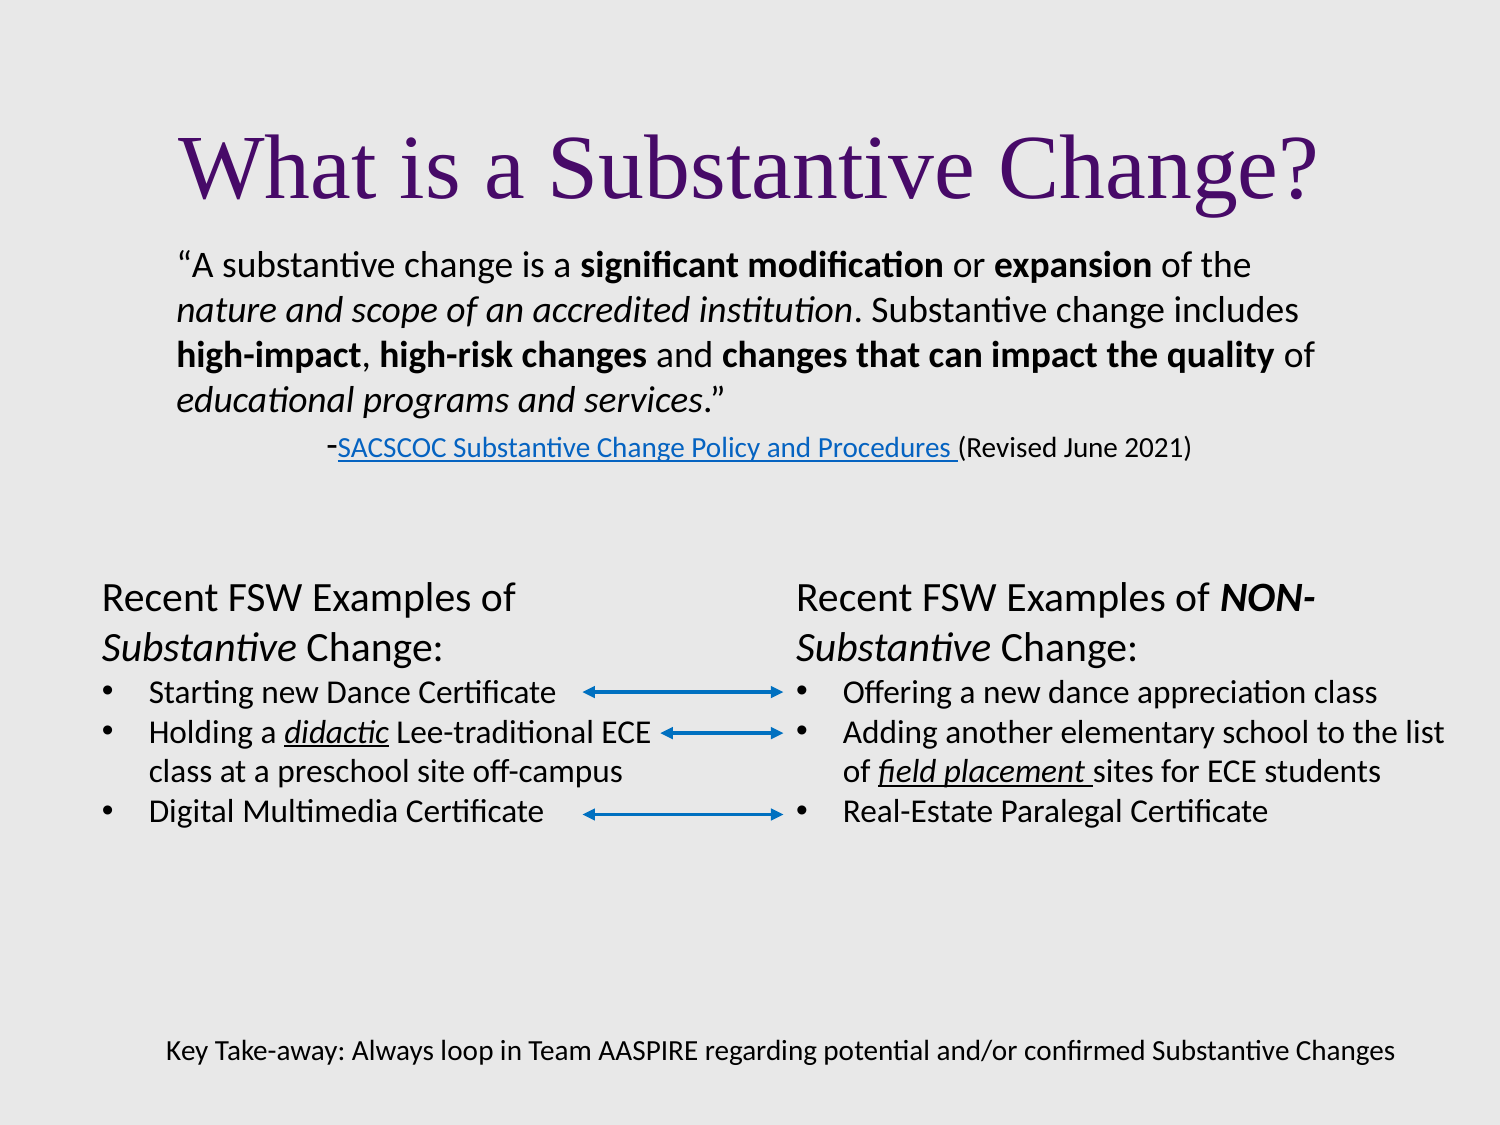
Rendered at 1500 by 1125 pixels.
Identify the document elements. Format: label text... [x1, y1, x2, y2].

text_box “A substantive change is a significant modification or expansion of the nature and scope of an accredited institution. Substantive change includes high-impact, high-risk changes and changes that can impact the quality of educational programs and services.” -SACSCOC Substantive Change Policy and Procedures (Revised June 2021) [161, 232, 1350, 473]
text_box Recent FSW Examples of NON-Substantive Change: Offering a new dance appreciation class Adding another elementary school to the list of field placement sites for ECE students Real-Estate Paralegal Certificate [781, 562, 1472, 872]
text_box Key Take-away: Always loop in Team AASPIRE regarding potential and/or confirmed Substantive Changes [151, 1024, 1432, 1074]
text_box Recent FSW Examples of Substantive Change: Starting new Dance Certificate Holding a didactic Lee-traditional ECE class at a preschool site off-campus Digital Multimedia Certificate [87, 562, 680, 837]
title What is a Substantive Change? [103, 59, 1397, 278]
